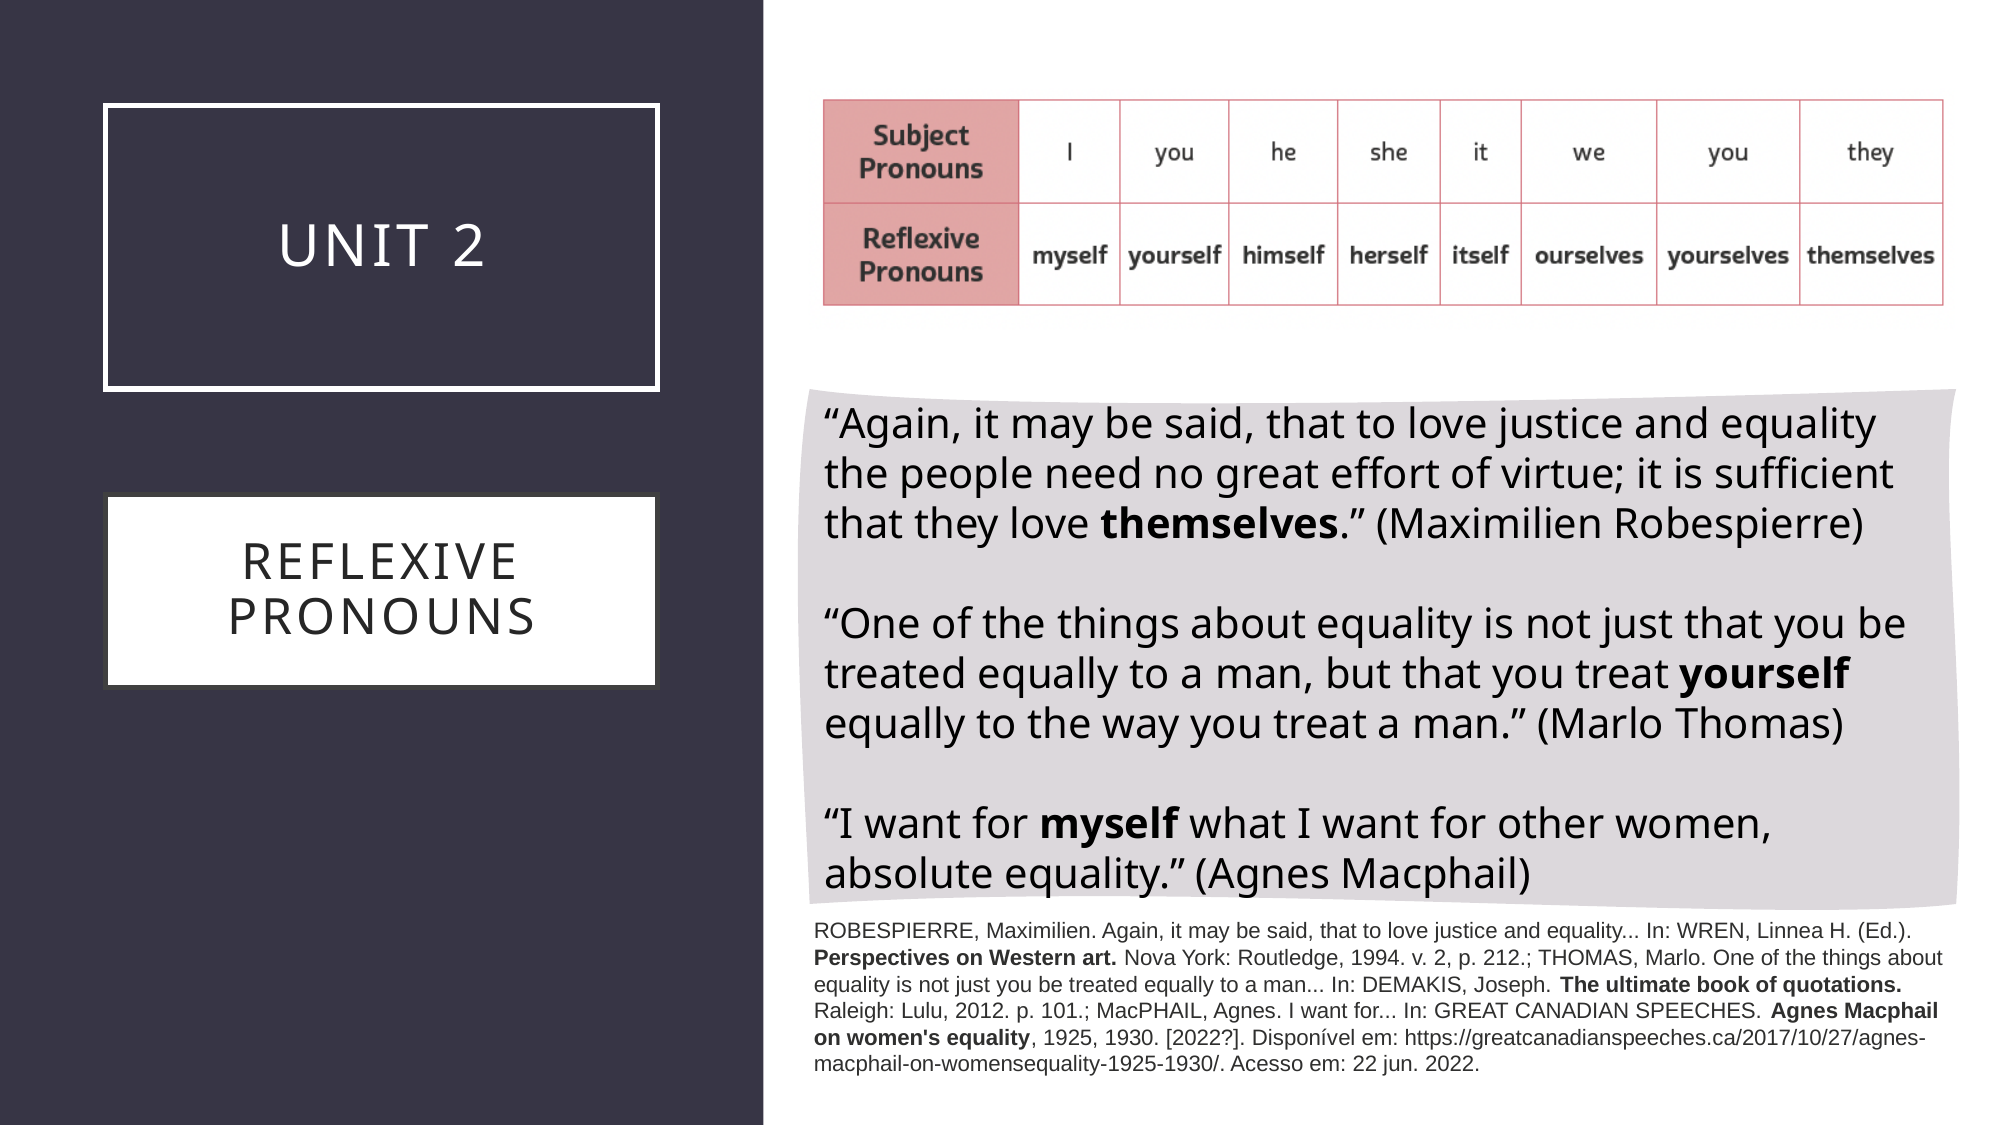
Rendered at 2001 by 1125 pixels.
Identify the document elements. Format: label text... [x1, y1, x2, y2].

text_box ROBESPIERRE, Maximilien. Again, it may be said, that to love justice and equality... In: WREN, Linnea H. (Ed.). Perspectives on Western art. Nova York: Routledge, 1994. v. 2, p. 212.; THOMAS, Marlo. One of the things about equality is not just you be treated equally to a man... In: DEMAKIS, Joseph. The ultimate book of quotations. Raleigh: Lulu, 2012. p. 101.; MacPHAIL, Agnes. I want for... In: GREAT CANADIAN SPEECHES. Agnes Macphail on women's equality, 1925, 1930. [2022?]. Disponível em: https://greatcanadianspeeches.ca/2017/10/27/agnes-macphail-on-womensequality-1925-1930/. Acesso em: 22 jun. 2022. [798, 909, 1965, 1088]
text_box [764, 0, 2000, 1125]
picture [808, 88, 1955, 330]
title UNIT 2 [103, 103, 660, 392]
text_box REFLEXIVE PRONOUNS [105, 494, 658, 688]
text_box [0, 0, 764, 1125]
text_box “Again, it may be said, that to love justice and equality the people need no great effort of virtue; it is sufficient that they love themselves.” (Maximilien Robespierre) “One of the things about equality is not just that you be treated equally to a man, but that you treat yourself equally to the way you treat a man.” (Marlo Thomas) “I want for myself what I want for other women, absolute equality.” (Agnes Macphail) [797, 384, 1961, 909]
